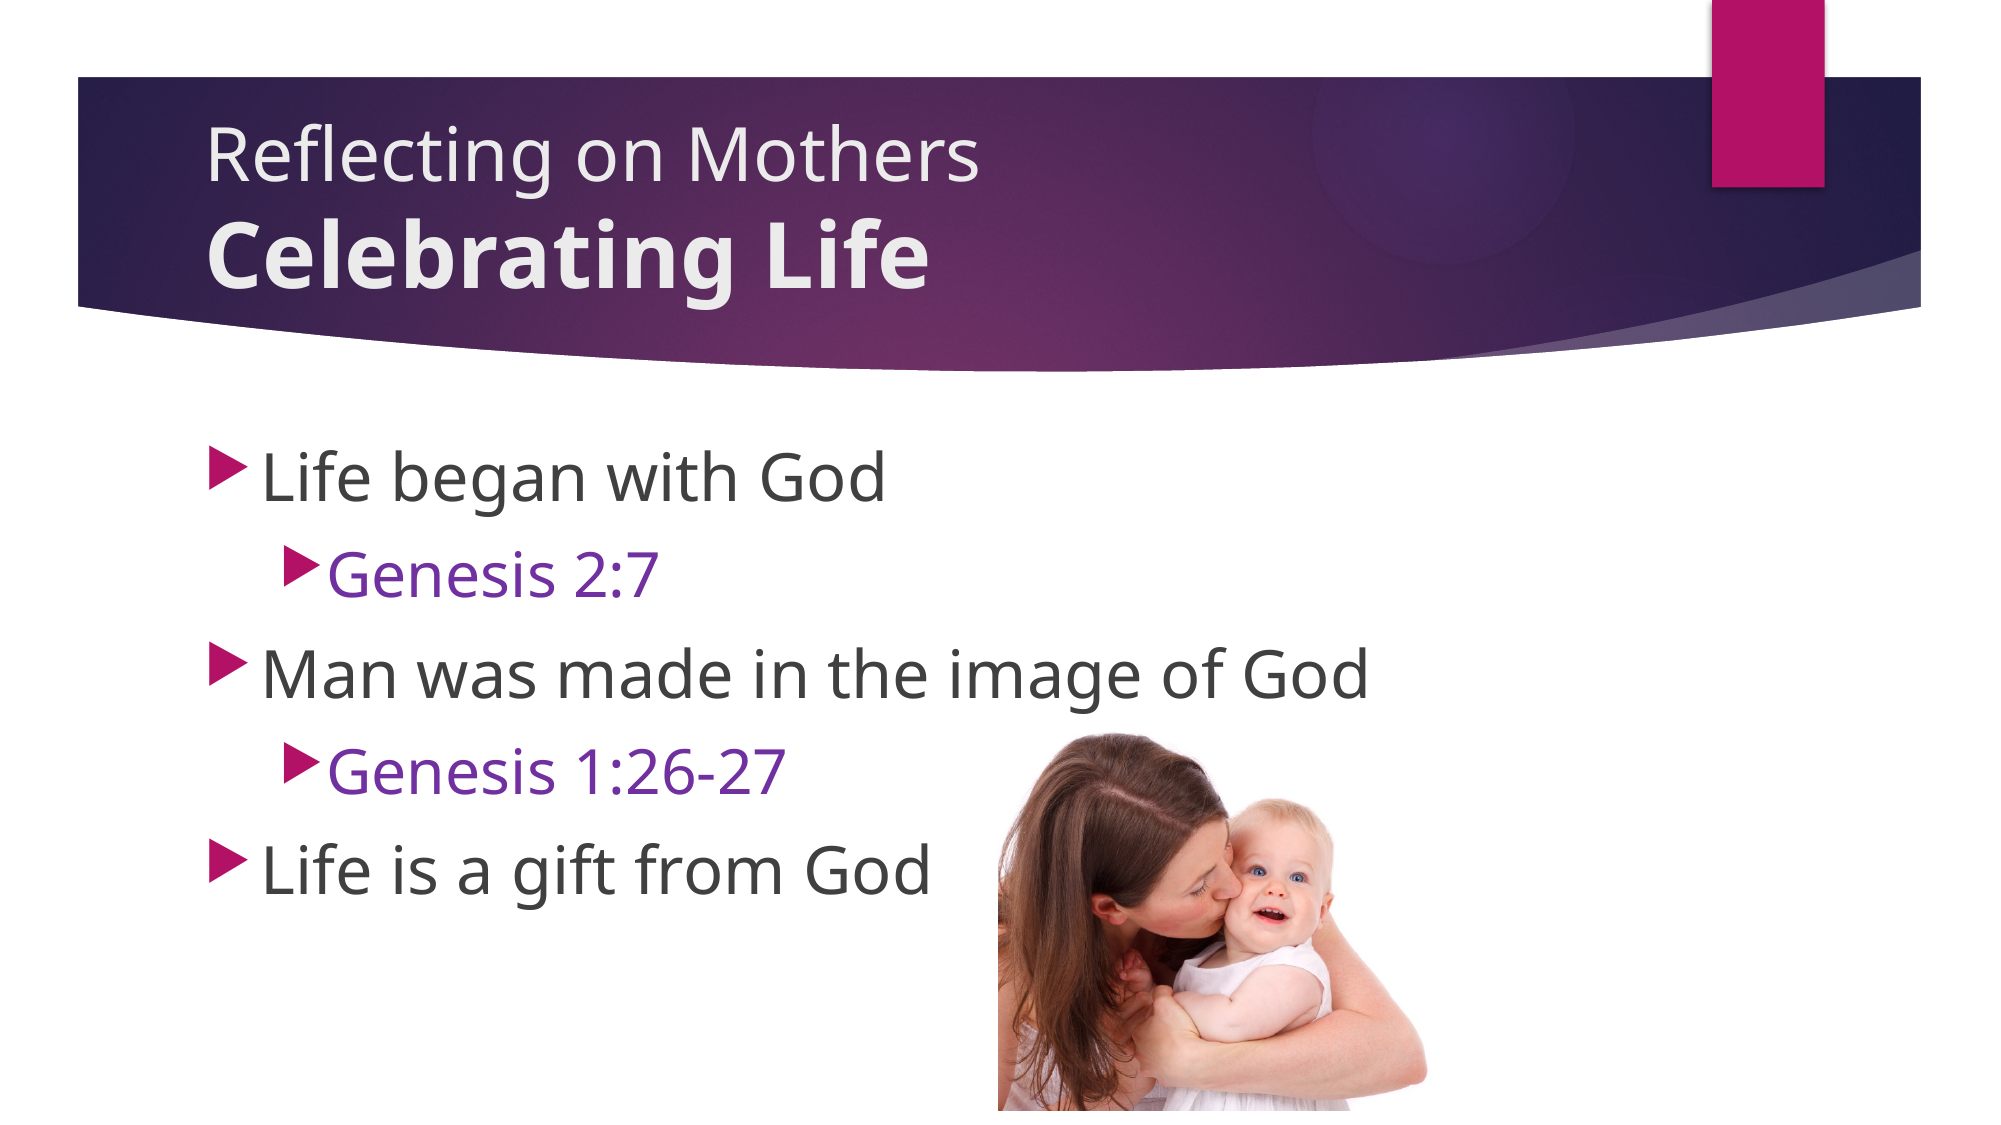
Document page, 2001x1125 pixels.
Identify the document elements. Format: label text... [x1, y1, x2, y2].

title Reflecting on Mothers Celebrating Life [189, 95, 1627, 318]
picture [998, 723, 1580, 1111]
list Life began with God Genesis 2:7 Man was made in the image of God Genesis 1:26-27 Life is a gift from God [189, 427, 1638, 988]
